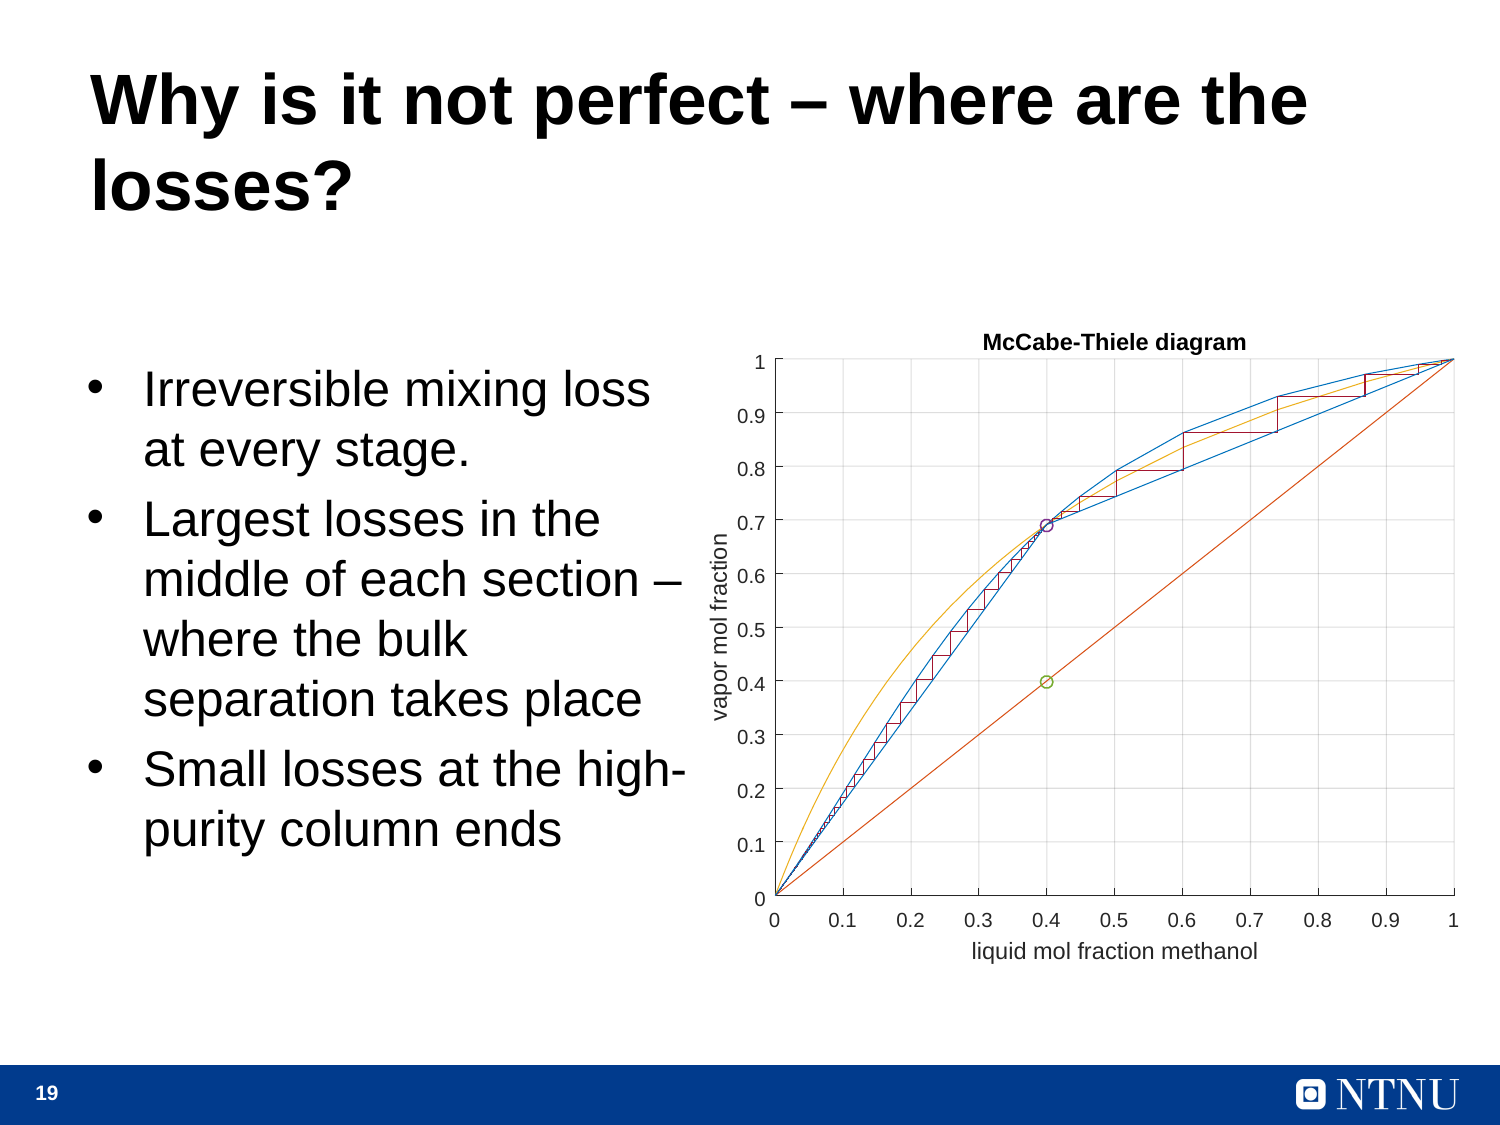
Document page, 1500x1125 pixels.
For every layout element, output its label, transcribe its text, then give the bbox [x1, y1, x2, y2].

title Why is it not perfect – where are the losses? [75, 45, 1425, 233]
picture [660, 310, 1500, 967]
list Irreversible mixing loss at every stage. Largest losses in the middle of each section – where the bulk separation takes place Small losses at the high-purity column ends [71, 348, 655, 967]
picture [0, 1065, 1500, 1125]
